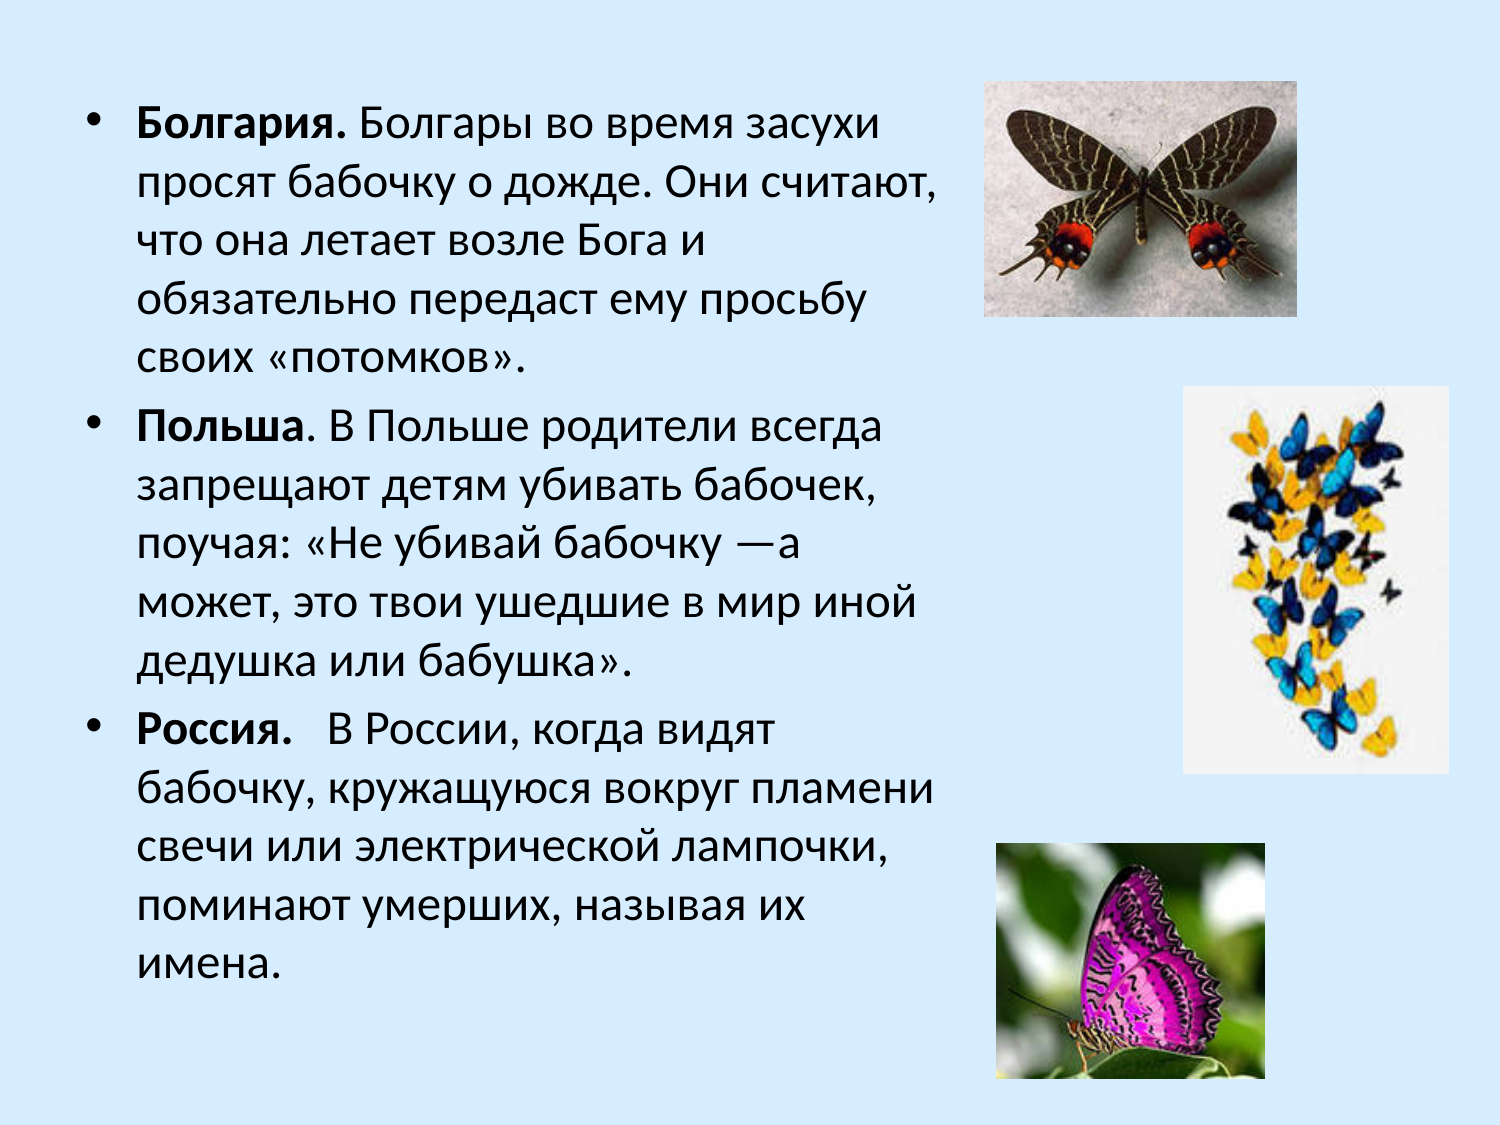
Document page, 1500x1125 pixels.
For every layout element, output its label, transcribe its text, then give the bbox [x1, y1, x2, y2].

picture [984, 81, 1298, 318]
list Болгария. Болгары во время засухи просят бабочку о дожде. Они считают, что она летает возле Бога и обязательно передаст ему просьбу своих «потомков». Польша. В Польше родители всегда запрещают детям убивать бабочек, поучая: «Не убивай бабочку —а может, это твои ушедшие в мир иной дедушка или бабушка». Россия. В России, когда видят бабочку, кружащуюся вокруг пламени свечи или электрической лампочки, поминают умерших, называя их имена. [70, 82, 973, 1005]
picture [1183, 386, 1450, 774]
picture [995, 843, 1266, 1079]
